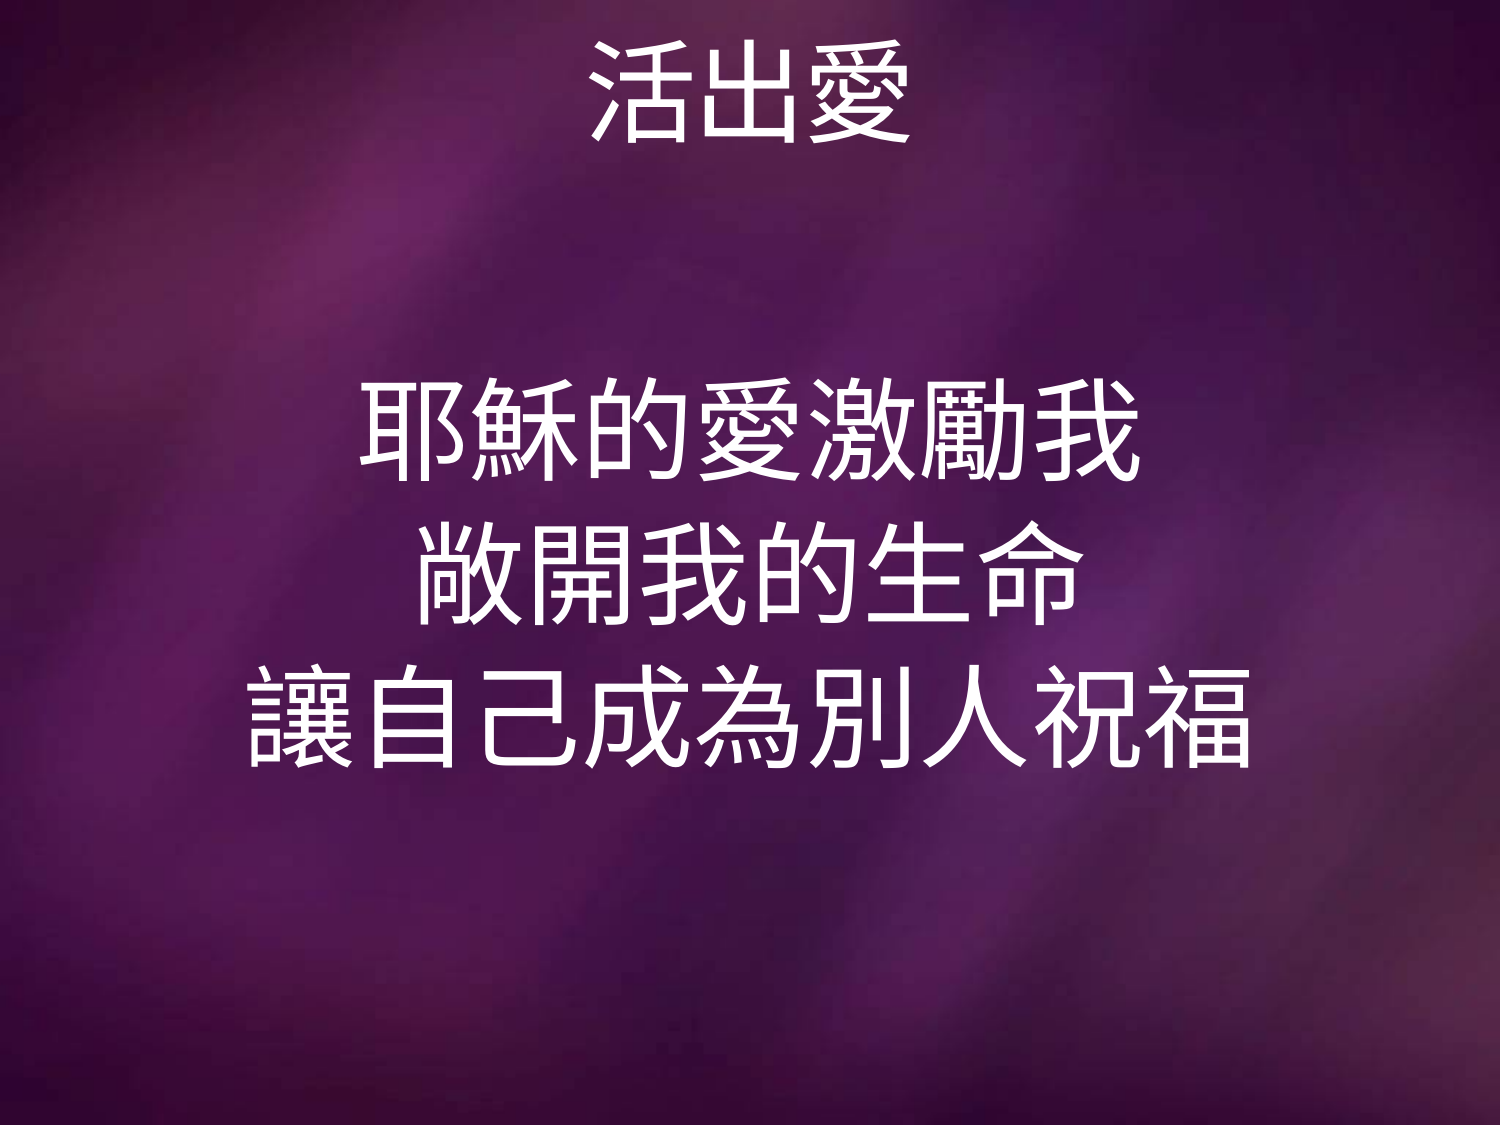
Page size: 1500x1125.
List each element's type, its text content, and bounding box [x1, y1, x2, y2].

picture [0, 0, 1500, 1125]
title 活出愛 [62, 37, 1438, 161]
list 耶穌的愛激勵我 敞開我的生命 讓自己成為別人祝福 [62, 375, 1438, 798]
